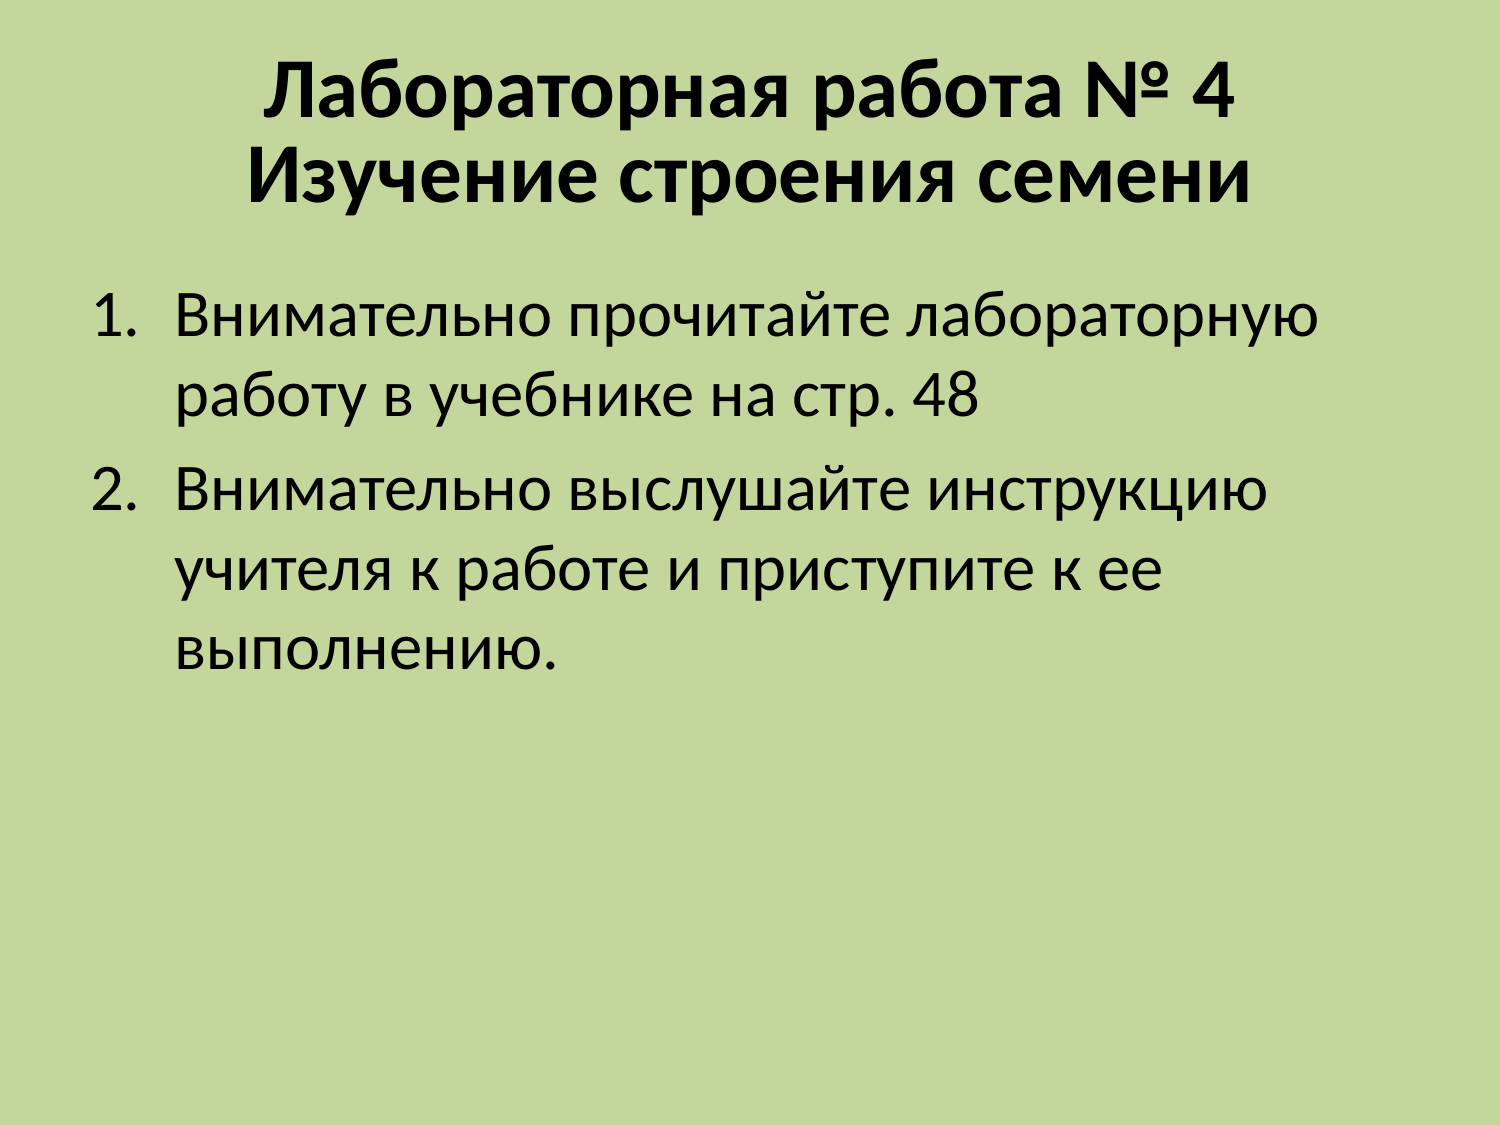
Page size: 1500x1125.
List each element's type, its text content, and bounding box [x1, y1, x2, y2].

list Внимательно прочитайте лабораторную работу в учебнике на стр. 48 Внимательно выслушайте инструкцию учителя к работе и приступите к ее выполнению. [75, 262, 1425, 1005]
title Лабораторная работа № 4 Изучение строения семени [75, 45, 1425, 233]
